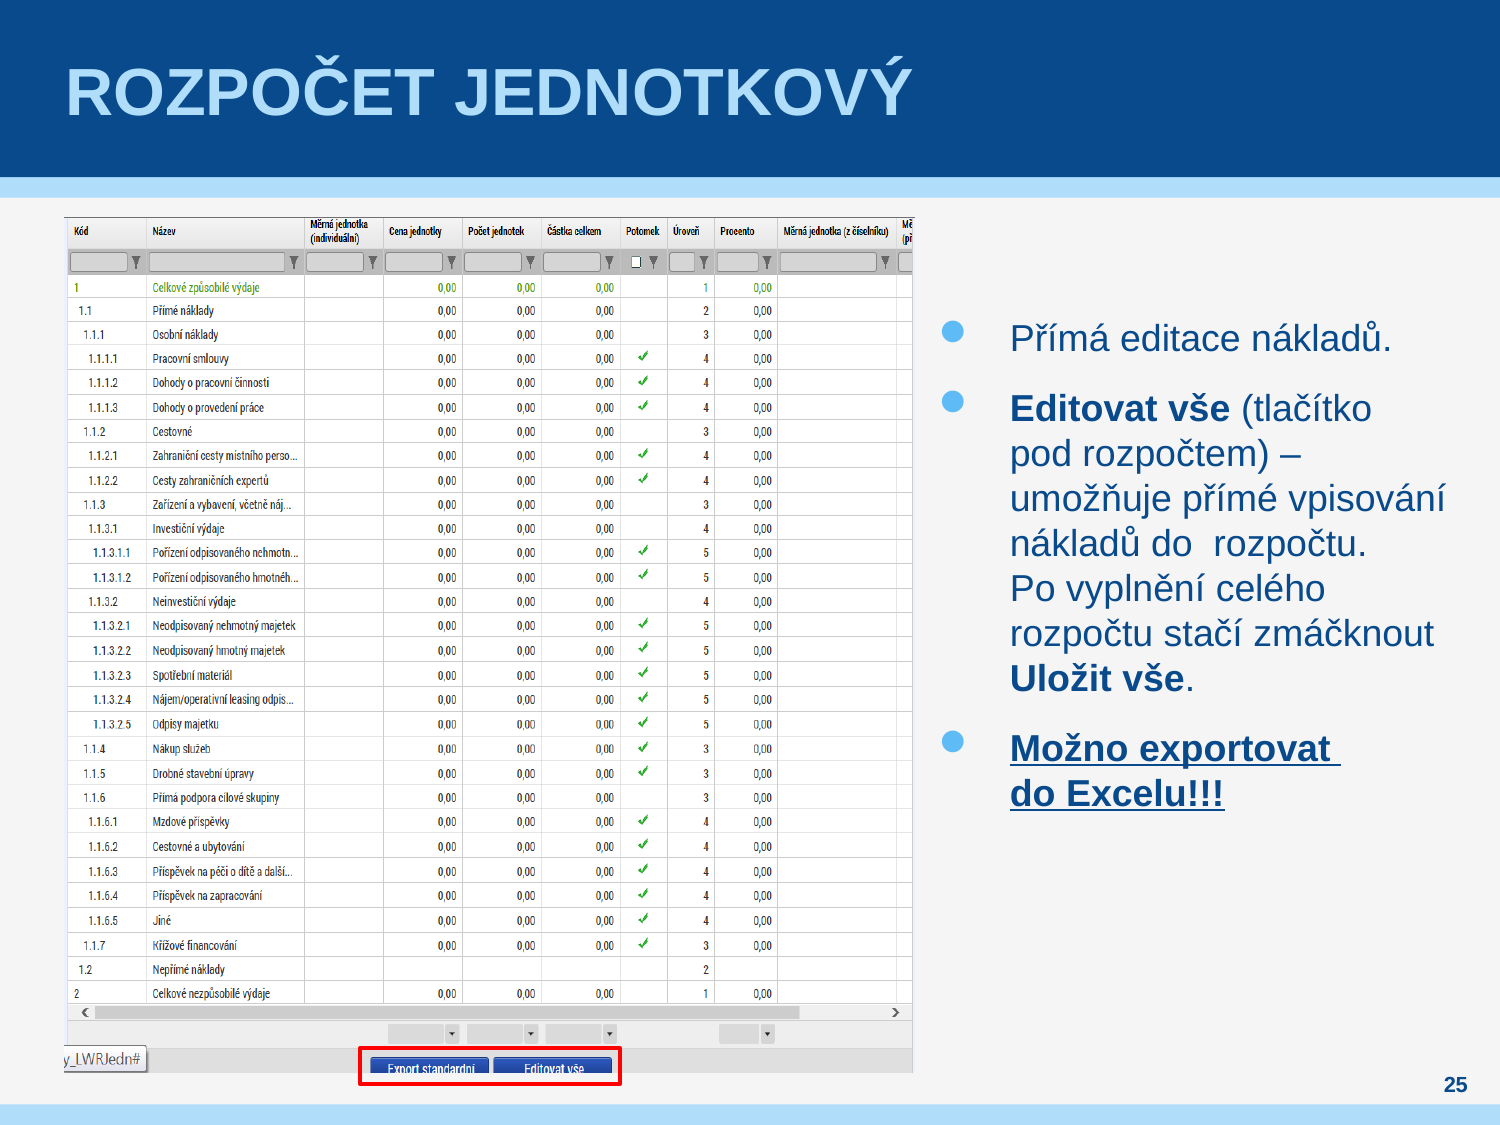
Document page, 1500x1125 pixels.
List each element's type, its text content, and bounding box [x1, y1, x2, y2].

slide_number 25 [1417, 1068, 1495, 1099]
text_box [358, 1082, 622, 1086]
picture [64, 216, 915, 1074]
list Přímá editace nákladů. Editovat vše (tlačítko pod rozpočtem) – umožňuje přímé vpisování nákladů do rozpočtu. Po vyplnění celého rozpočtu stačí zmáčknout Uložit vše. Možno exportovat do Excelu!!! [938, 314, 1459, 1030]
title Rozpočet jednotkový [59, 0, 1441, 178]
